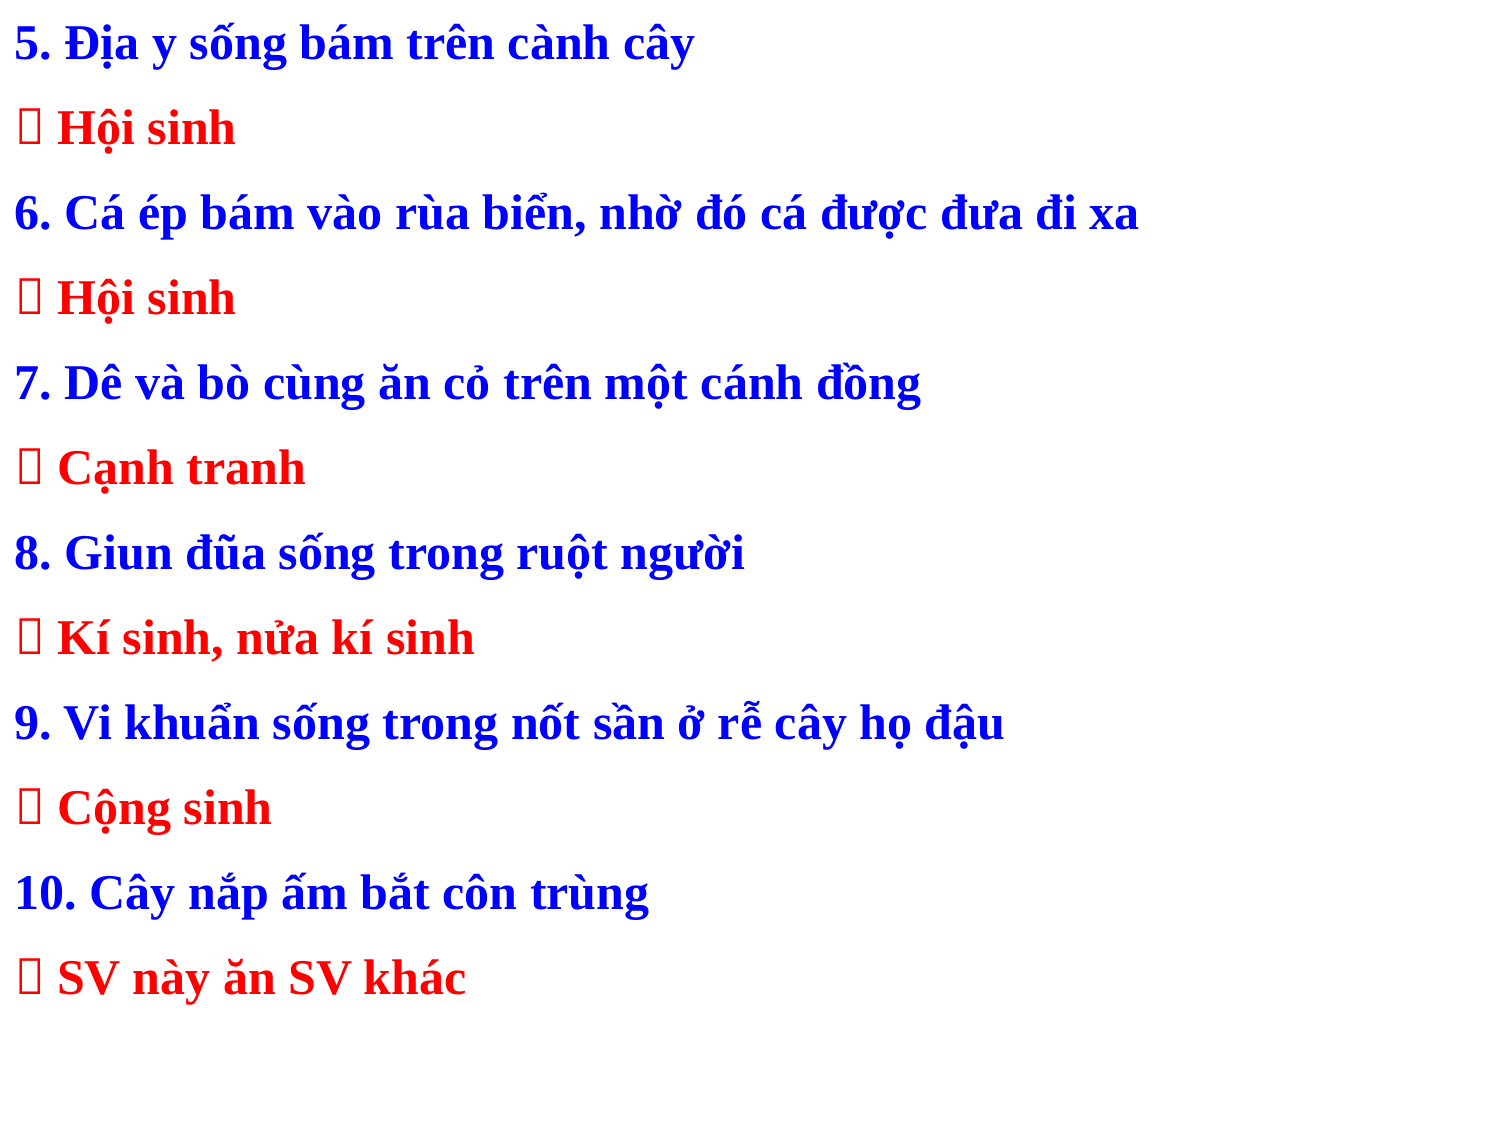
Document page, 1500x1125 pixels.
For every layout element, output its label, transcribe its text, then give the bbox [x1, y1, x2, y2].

text_box 5. Địa y sống bám trên cành cây  Hội sinh 6. Cá ép bám vào rùa biển, nhờ đó cá được đưa đi xa  Hội sinh 7. Dê và bò cùng ăn cỏ trên một cánh đồng  Cạnh tranh 8. Giun đũa sống trong ruột người  Kí sinh, nửa kí sinh 9. Vi khuẩn sống trong nốt sần ở rễ cây họ đậu  Cộng sinh 10. Cây nắp ấm bắt côn trùng  SV này ăn SV khác [0, 1, 1500, 1097]
